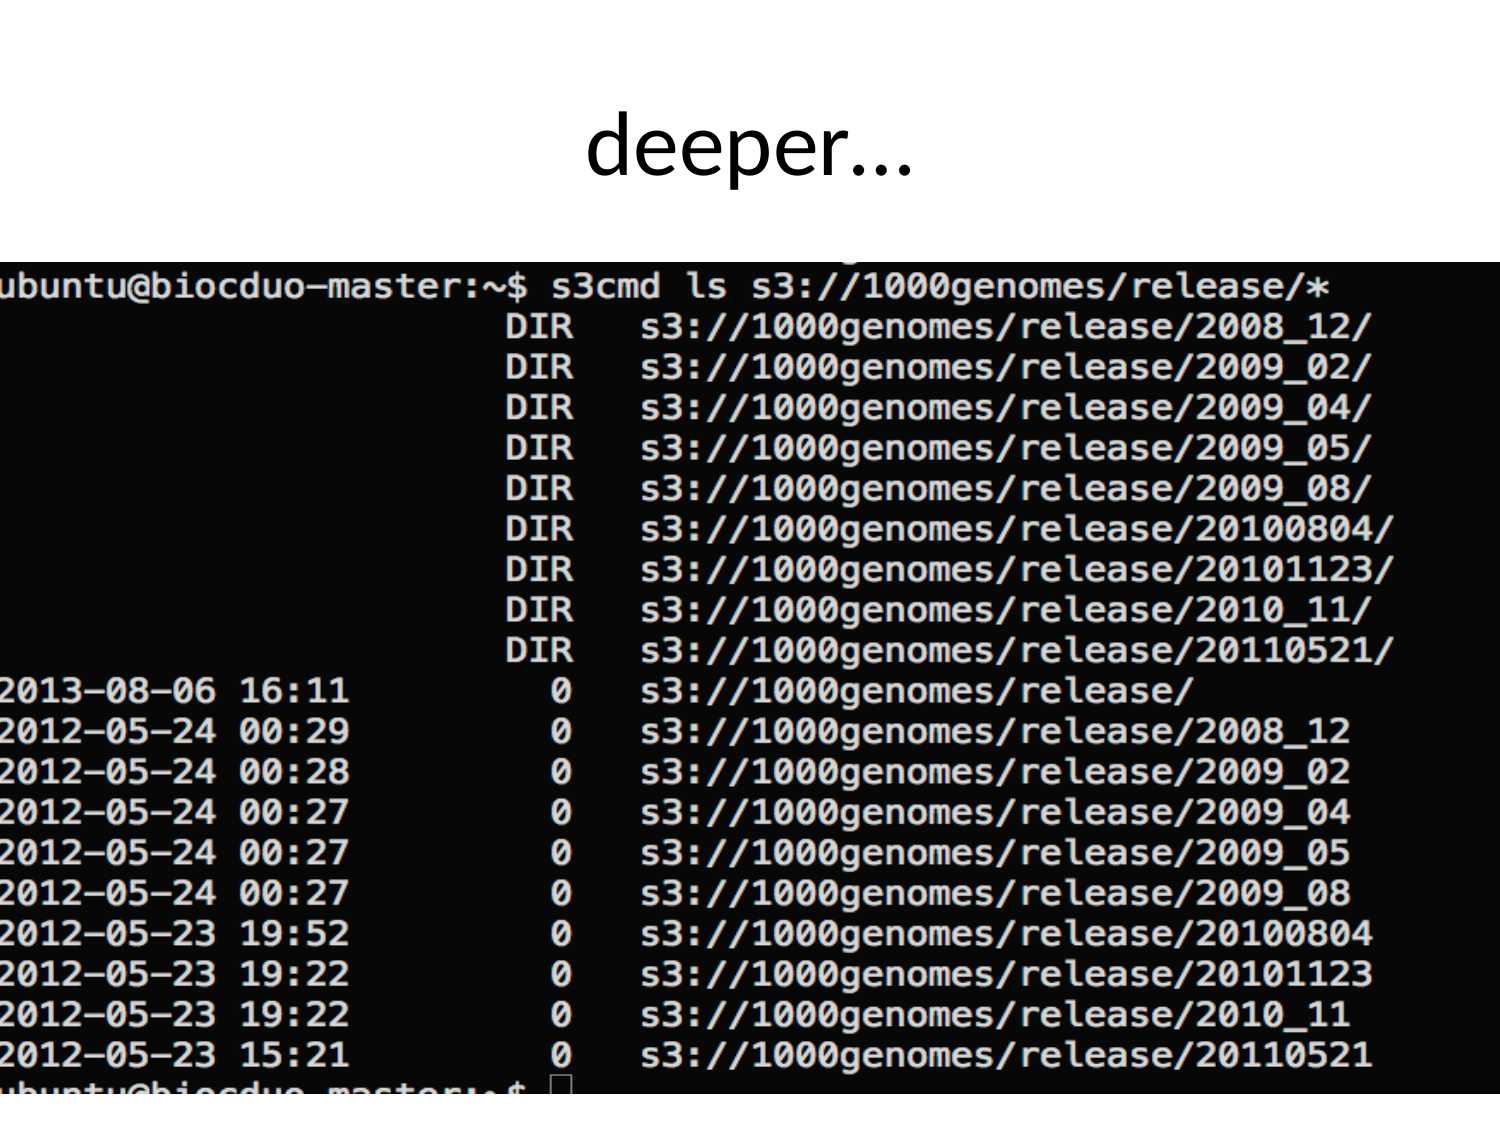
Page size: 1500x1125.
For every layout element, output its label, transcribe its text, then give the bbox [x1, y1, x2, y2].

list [0, 262, 1500, 1094]
title deeper… [75, 45, 1425, 233]
